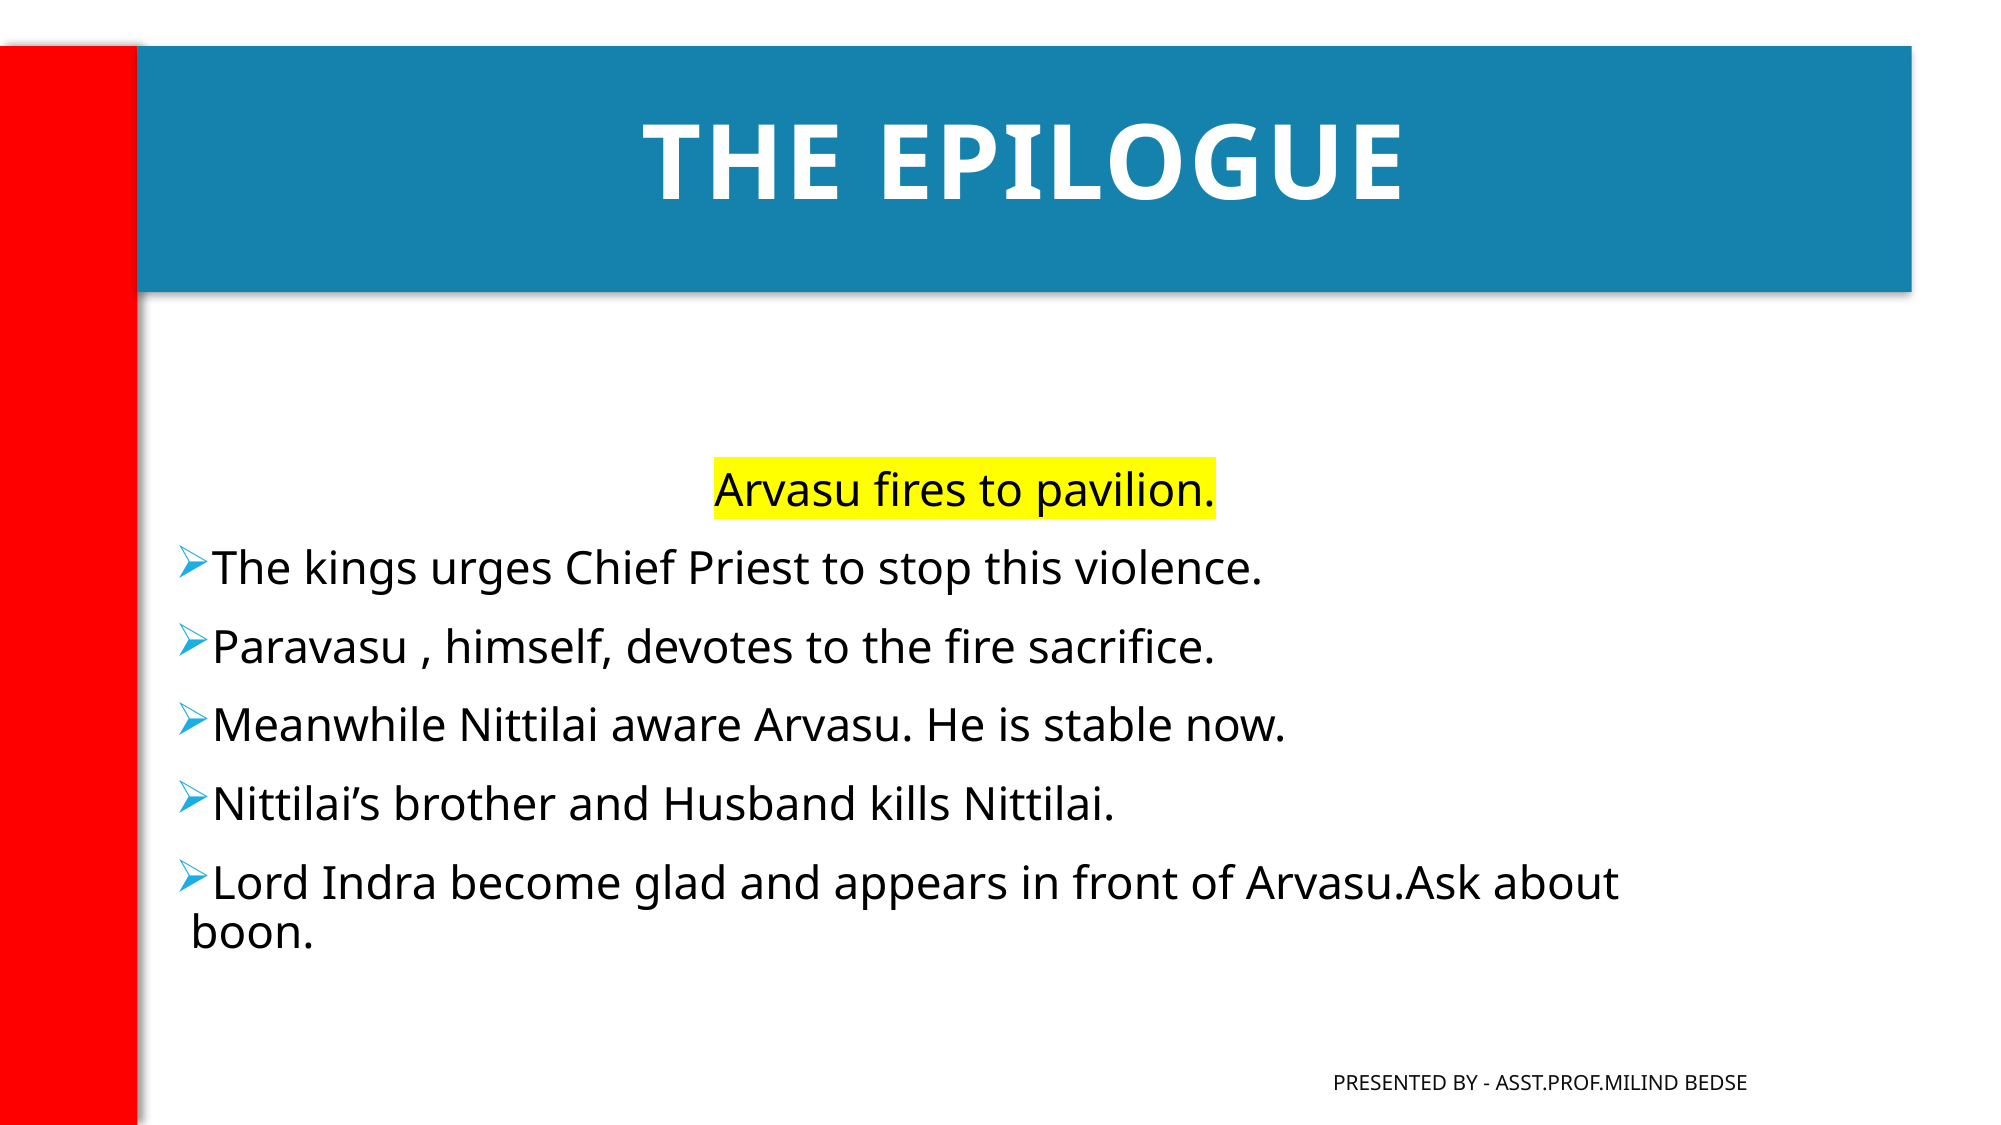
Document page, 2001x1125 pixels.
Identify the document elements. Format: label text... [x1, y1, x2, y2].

text_box The Epilogue [137, 46, 1912, 293]
footer Presented by - Asst.Prof.Milind Bedse [794, 1061, 1763, 1107]
list Arvasu fires to pavilion. The kings urges Chief Priest to stop this violence. Paravasu , himself, devotes to the fire sacrifice. Meanwhile Nittilai aware Arvasu. He is stable now. Nittilai’s brother and Husband kills Nittilai. Lord Indra become glad and appears in front of Arvasu.Ask about boon. [168, 375, 1763, 1035]
text_box [0, 45, 138, 1125]
